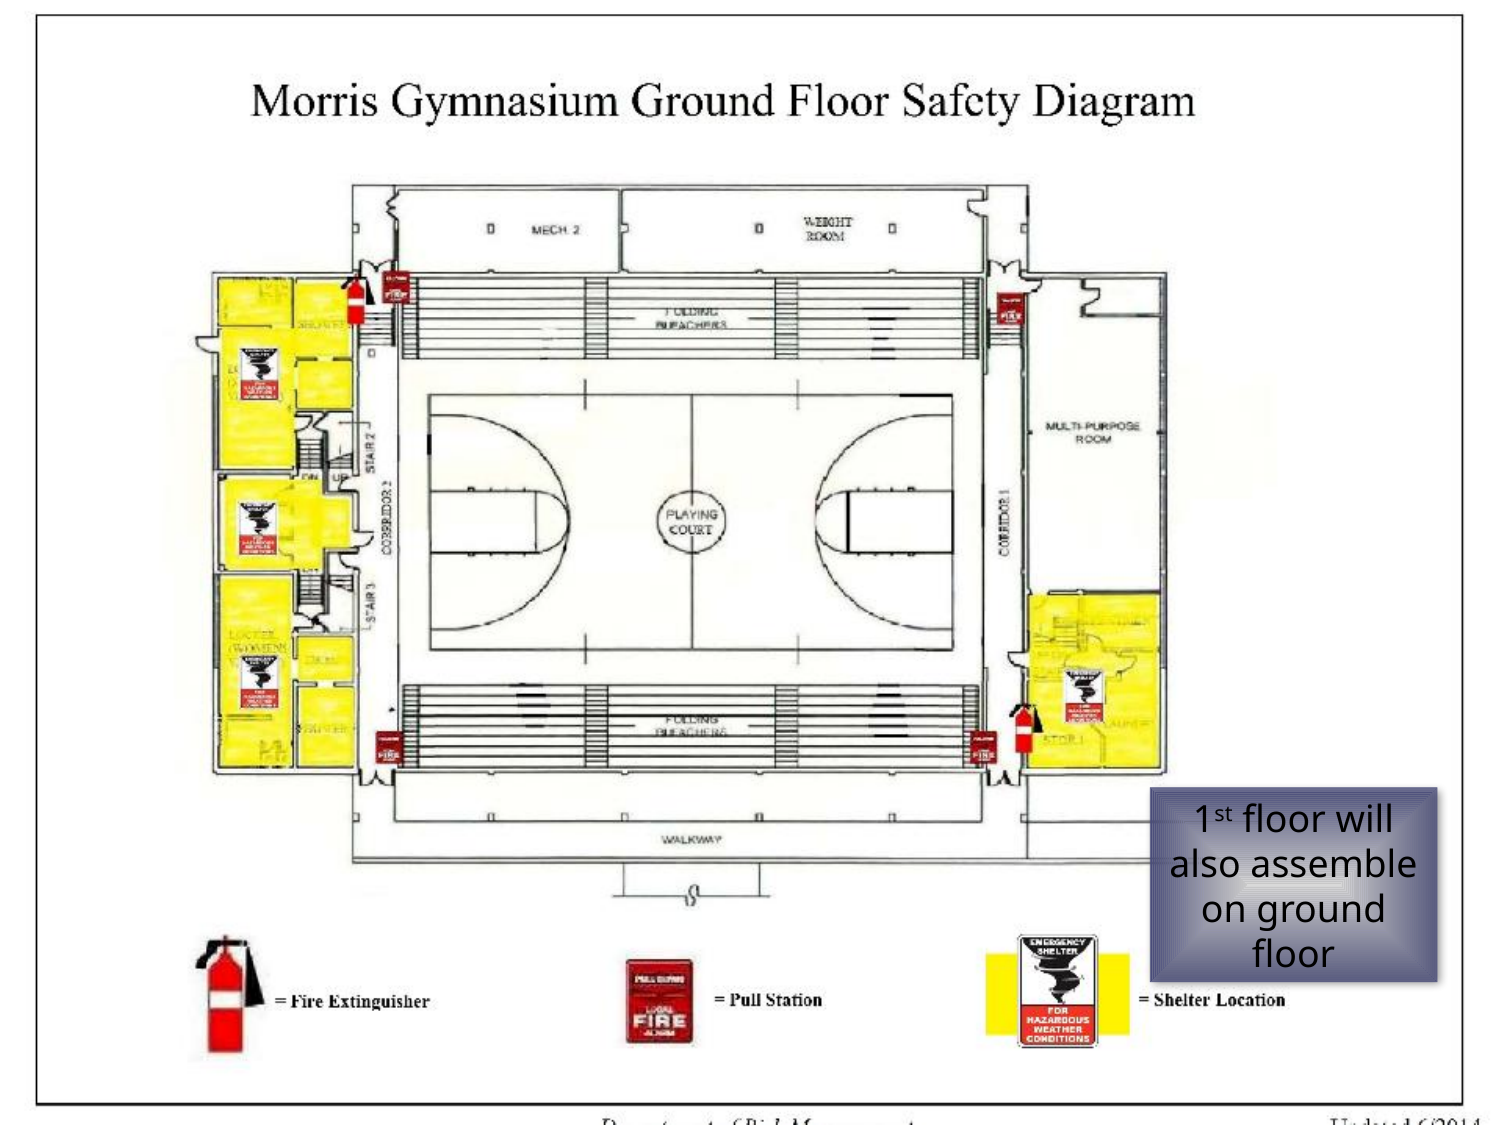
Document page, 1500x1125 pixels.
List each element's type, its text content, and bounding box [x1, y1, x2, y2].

text_box 1st floor will also assemble on ground floor [1149, 787, 1438, 983]
picture [0, 0, 1500, 1125]
